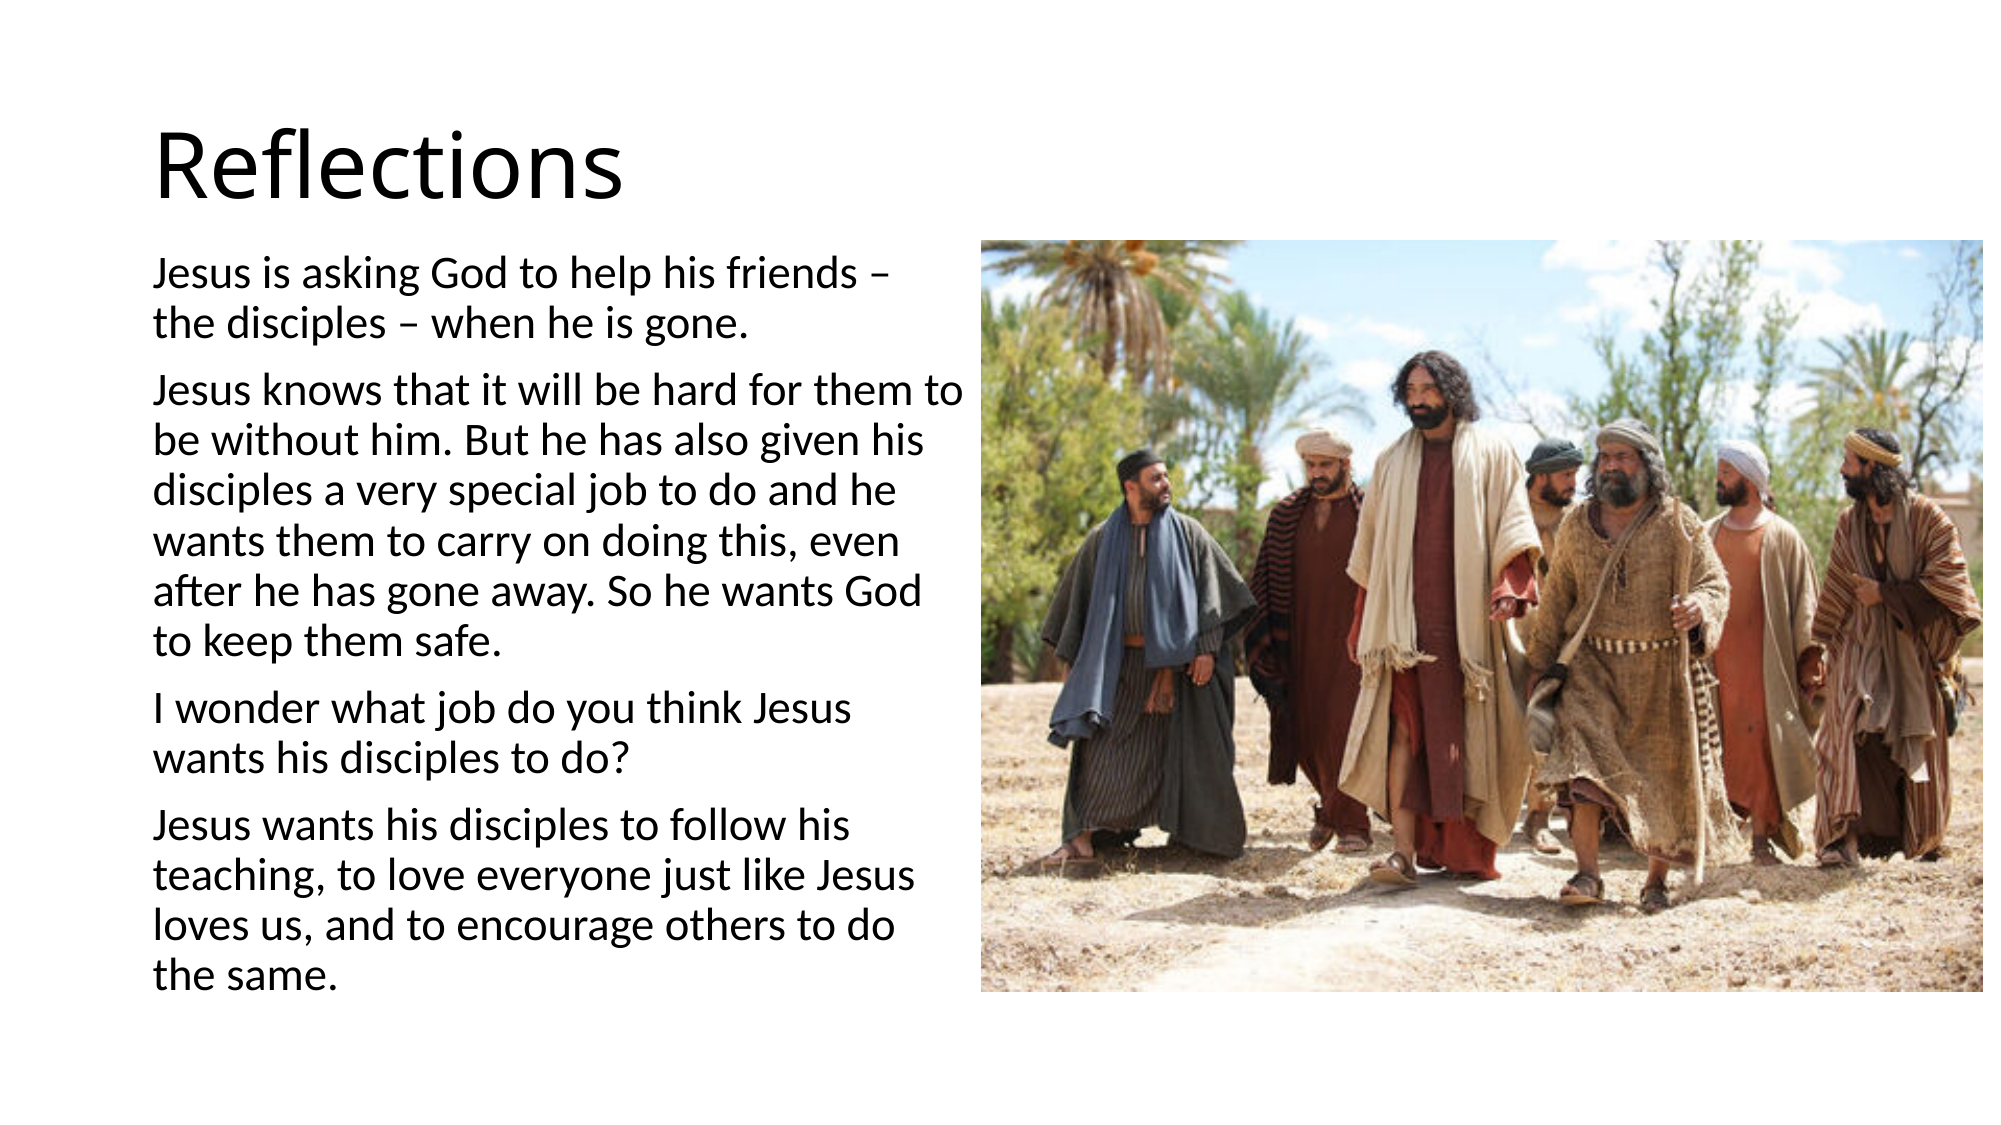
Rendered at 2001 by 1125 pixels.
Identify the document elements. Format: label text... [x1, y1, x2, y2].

list Jesus is asking God to help his friends – the disciples – when he is gone. Jesus knows that it will be hard for them to be without him. But he has also given his disciples a very special job to do and he wants them to carry on doing this, even after he has gone away. So he wants God to keep them safe. I wonder what job do you think Jesus wants his disciples to do? Jesus wants his disciples to follow his teaching, to love everyone just like Jesus loves us, and to encourage others to do the same. [137, 240, 982, 1016]
picture [981, 240, 1983, 992]
title Reflections [137, 59, 1863, 240]
